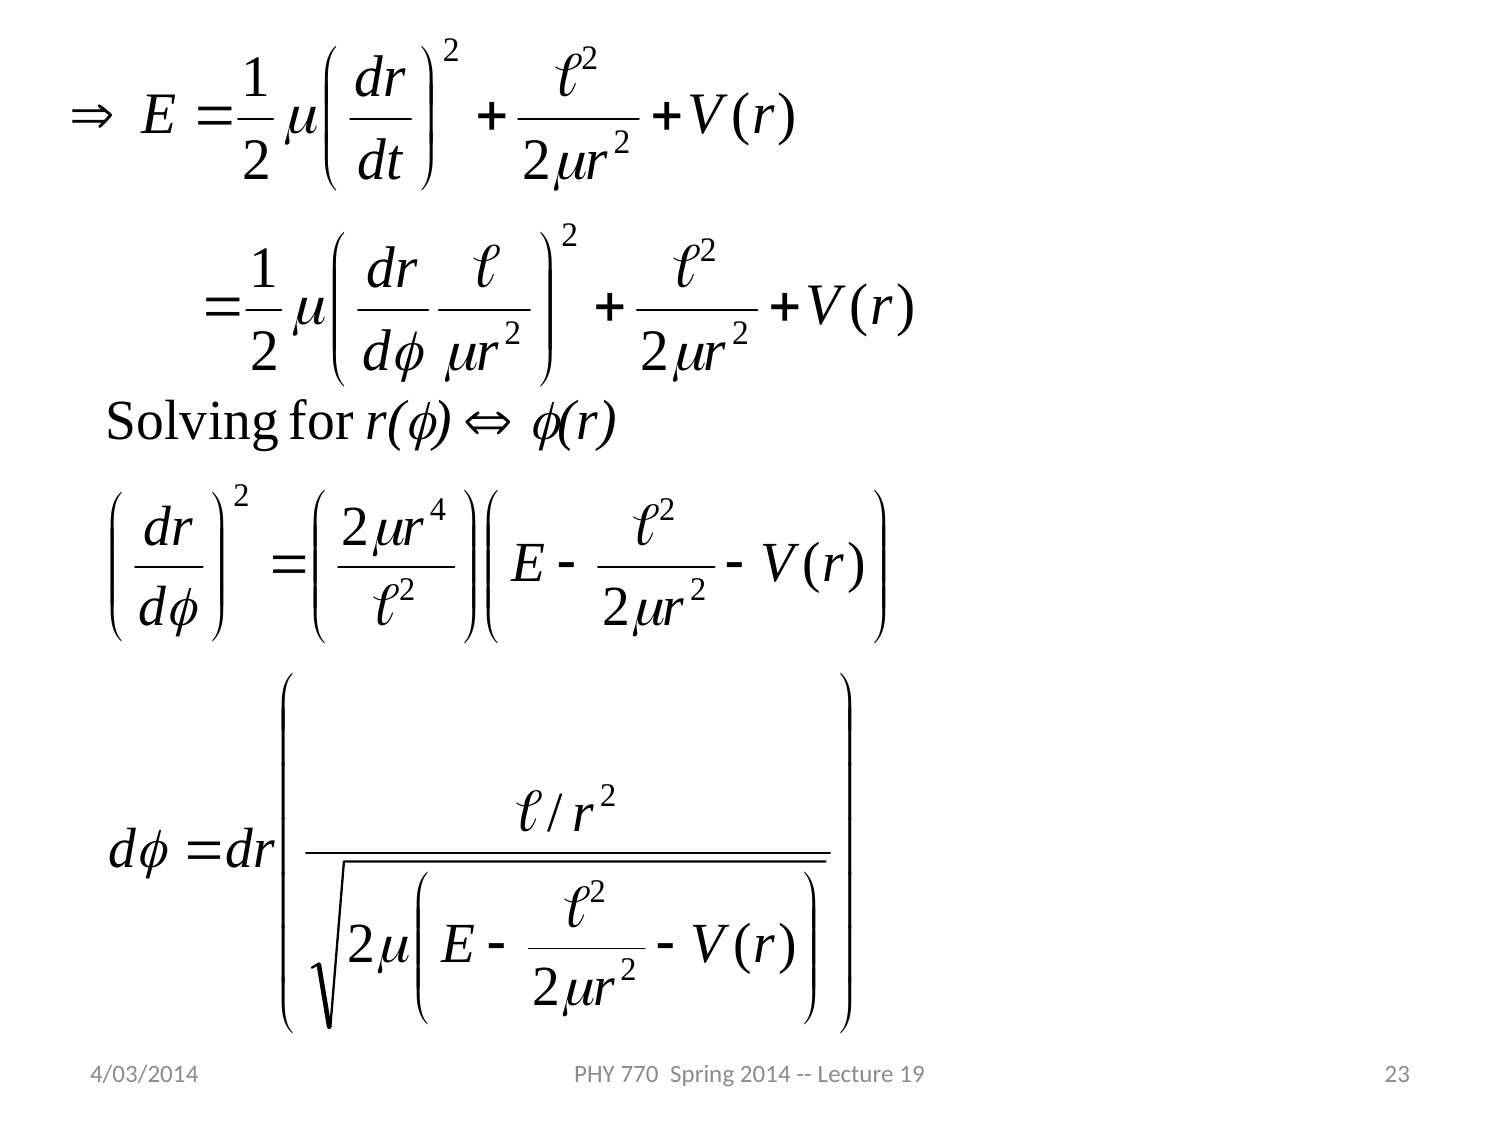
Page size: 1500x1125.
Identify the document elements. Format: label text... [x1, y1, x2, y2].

footer PHY 770 Spring 2014 -- Lecture 19 [512, 1042, 988, 1103]
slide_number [75, 1042, 425, 1103]
slide_number 23 [1074, 1042, 1425, 1103]
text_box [99, 387, 901, 1046]
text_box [62, 24, 926, 398]
